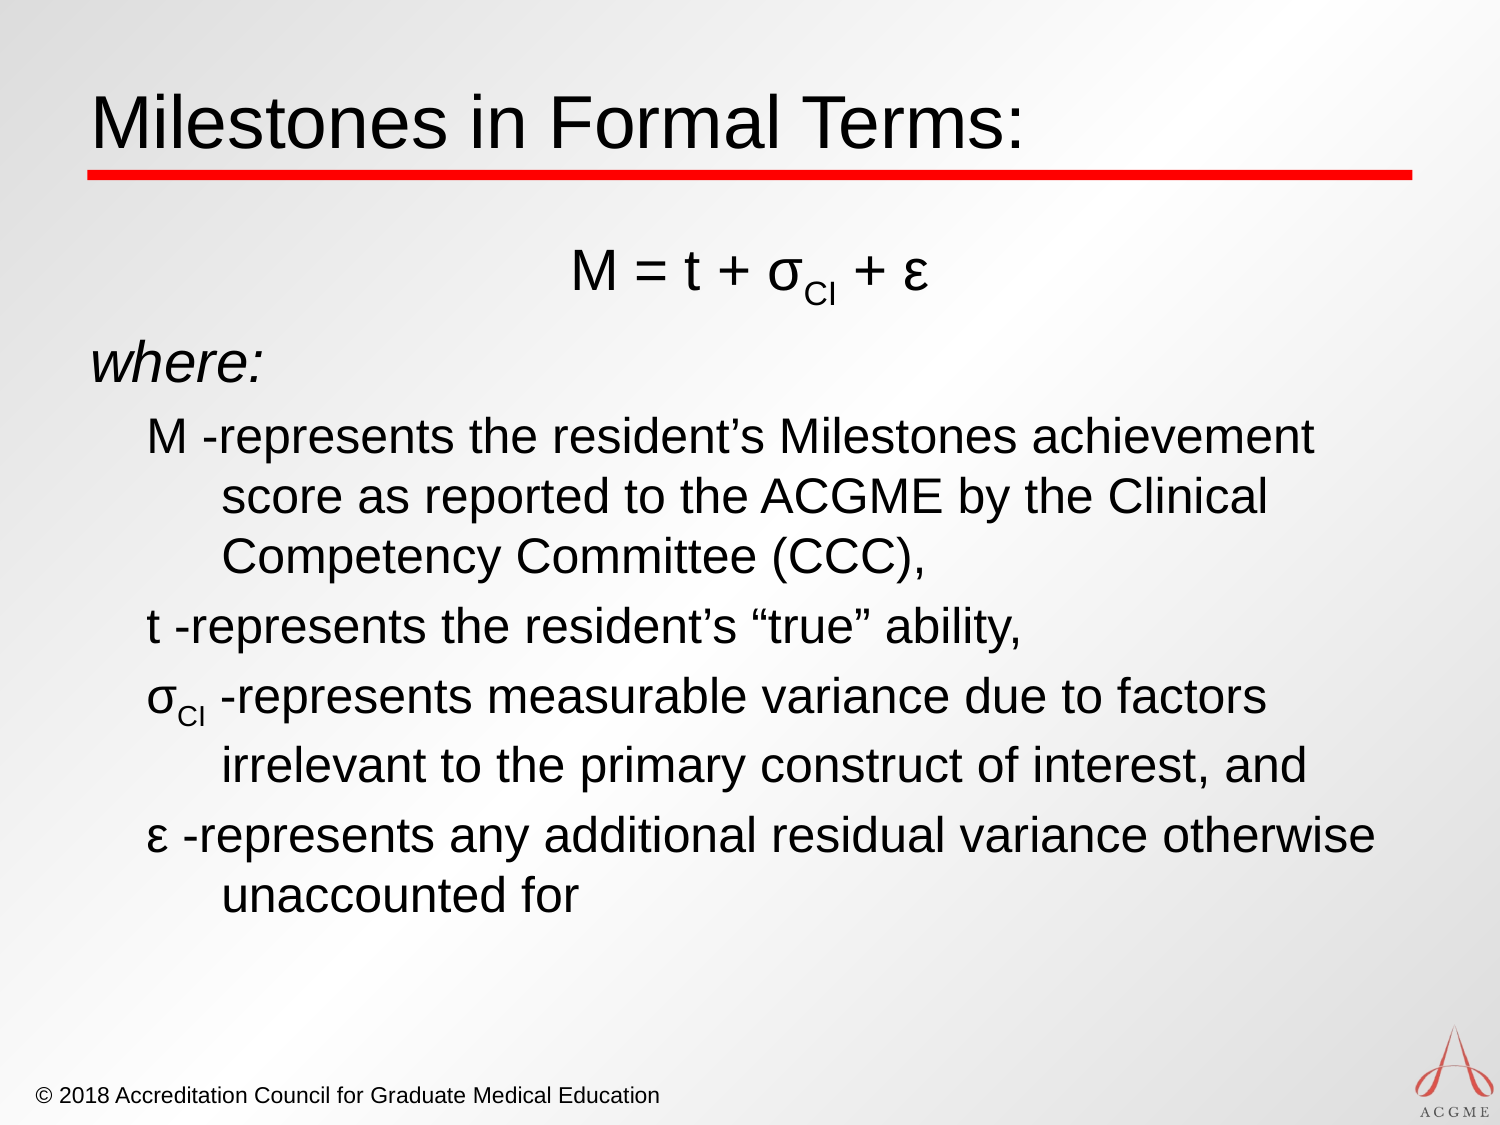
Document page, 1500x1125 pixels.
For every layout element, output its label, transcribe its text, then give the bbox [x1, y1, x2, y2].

title Milestones in Formal Terms: [75, 24, 1425, 213]
list M = t + σCI + ε where: M -represents the resident’s Milestones achievement score as reported to the ACGME by the Clinical Competency Committee (CCC), t -represents the resident’s “true” ability, σCI -represents measurable variance due to factors irrelevant to the primary construct of interest, and ε -represents any additional residual variance otherwise unaccounted for [75, 224, 1425, 968]
